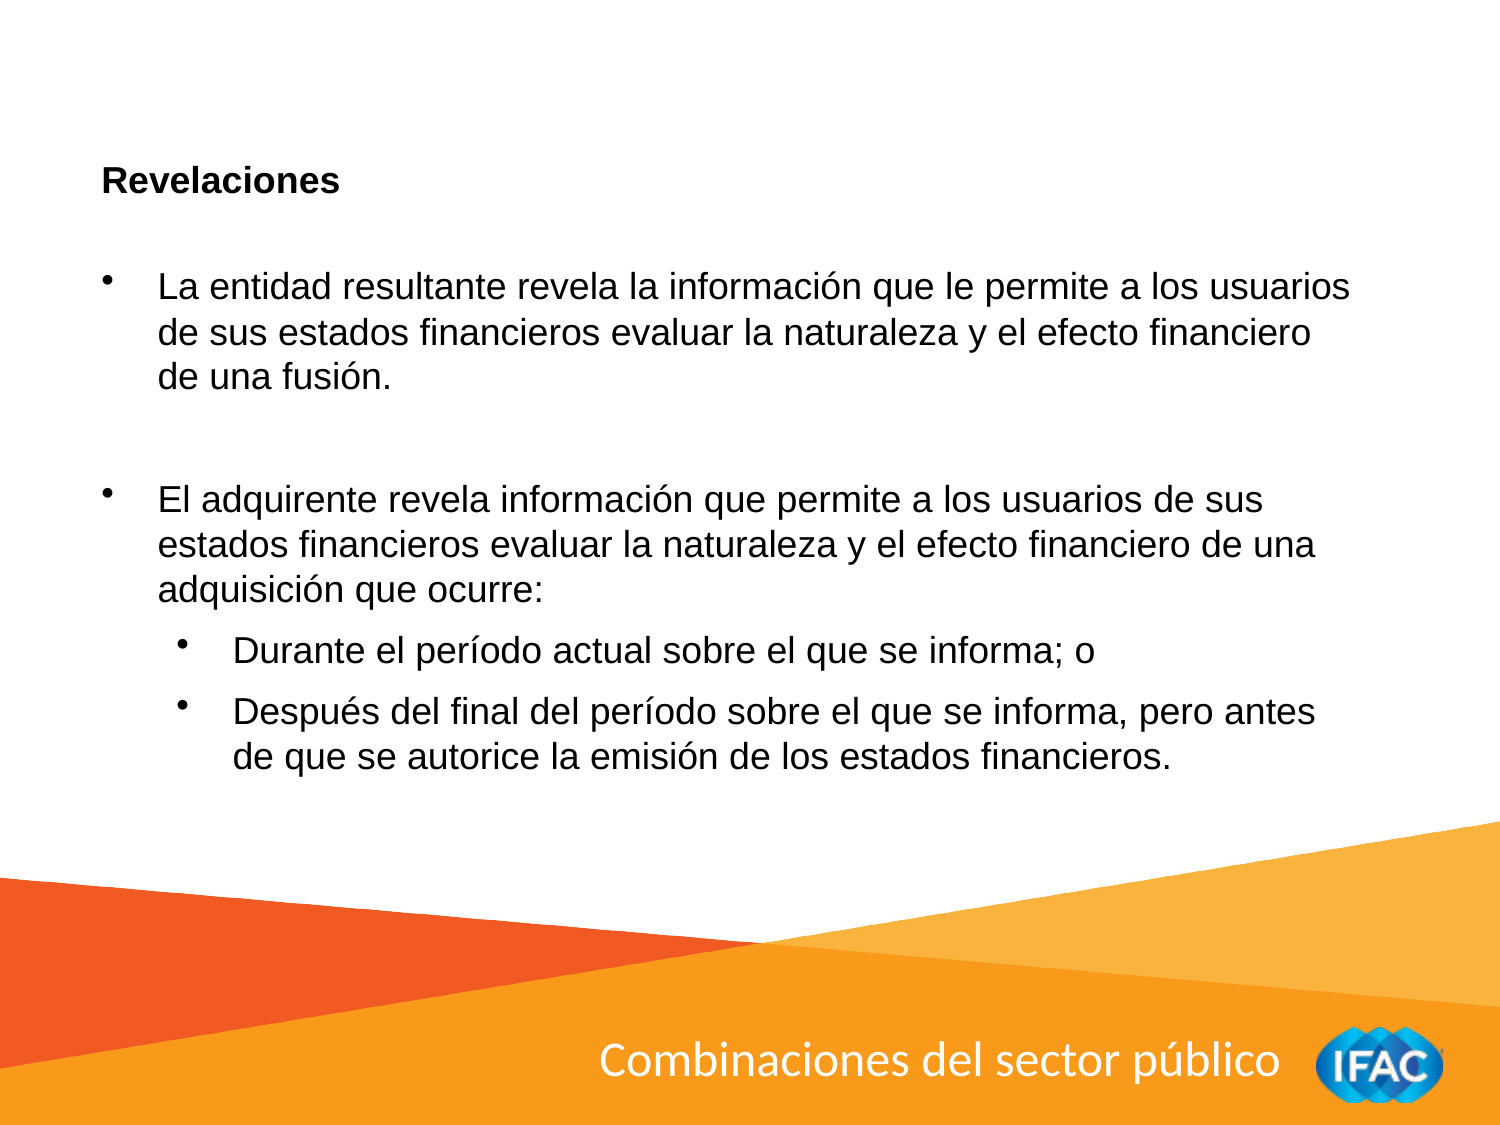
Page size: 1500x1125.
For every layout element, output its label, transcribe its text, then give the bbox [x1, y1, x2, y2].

text_box Combinaciones del sector público [87, 1018, 1296, 1094]
text_box Revelaciones La entidad resultante revela la información que le permite a los usuarios de sus estados financieros evaluar la naturaleza y el efecto financiero de una fusión. El adquirente revela información que permite a los usuarios de sus estados financieros evaluar la naturaleza y el efecto financiero de una adquisición que ocurre: Durante el período actual sobre el que se informa; o Después del final del período sobre el que se informa, pero antes de que se autorice la emisión de los estados financieros. [86, 148, 1376, 830]
picture [0, 449, 1500, 1125]
